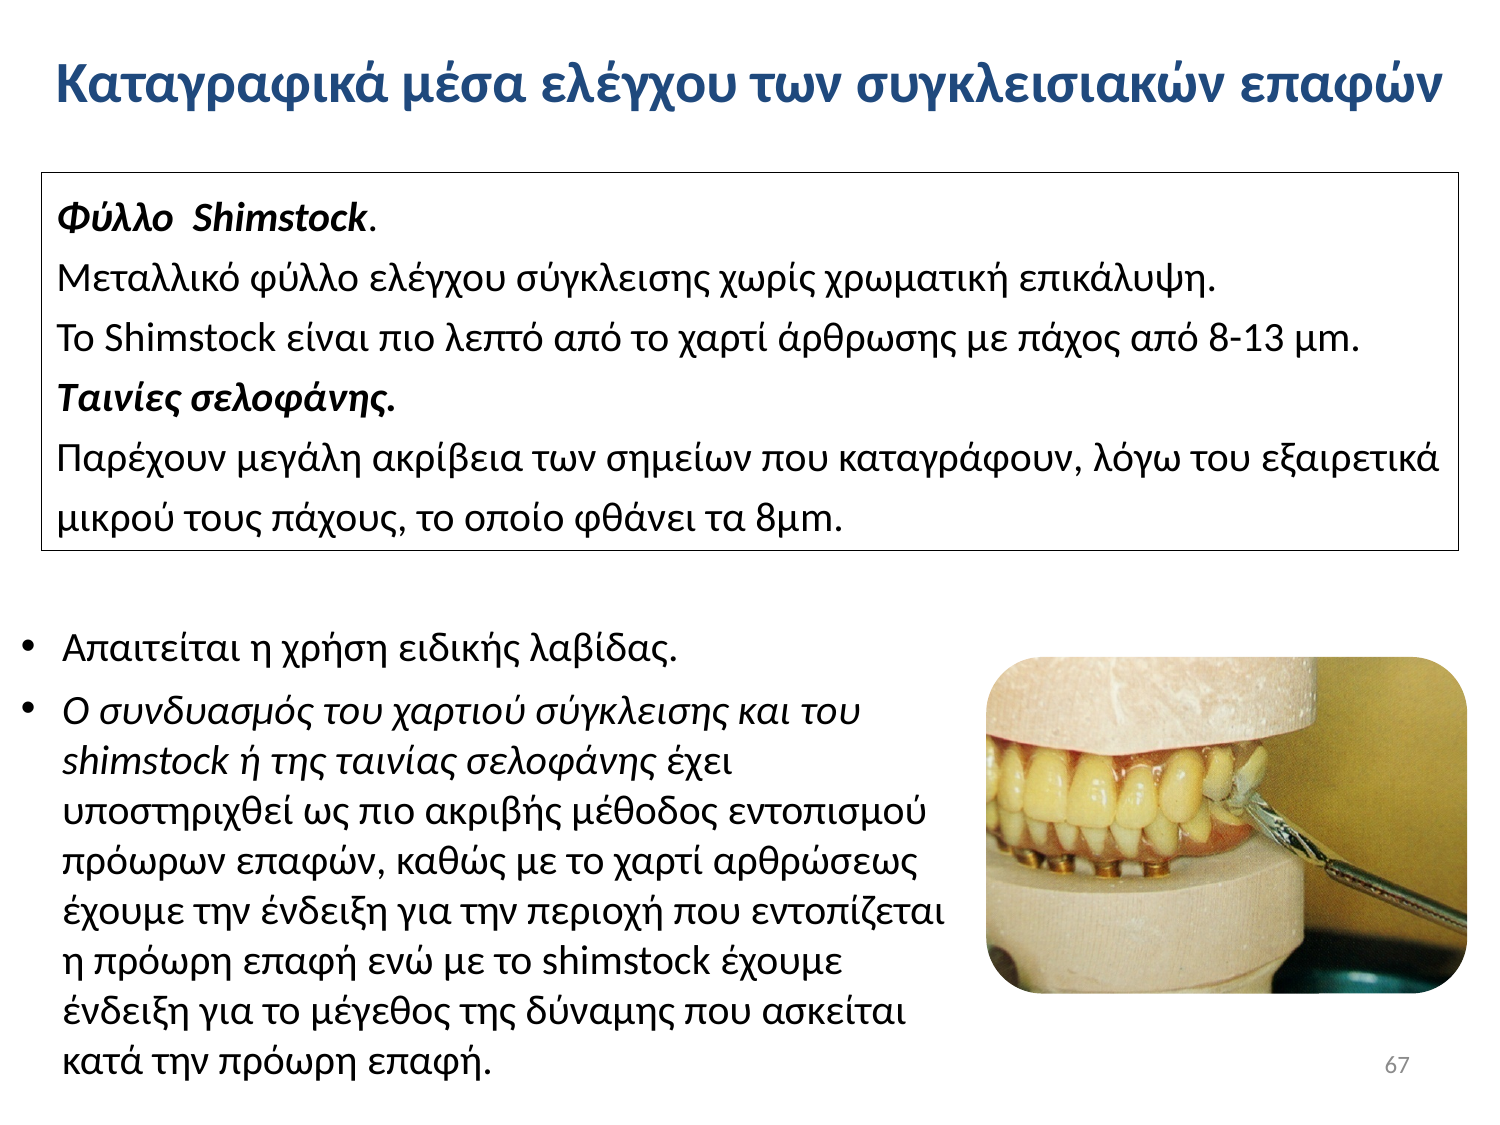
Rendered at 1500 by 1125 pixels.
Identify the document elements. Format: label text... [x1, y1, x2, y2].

list Φύλλο Shimstock. Μεταλλικό φύλλο ελέγχου σύγκλεισης χωρίς χρωματική επικάλυψη. Το Shimstock είναι πιο λεπτό από το χαρτί άρθρωσης με πάχος από 8-13 μm. Ταινίες σελοφάνης. Παρέχουν μεγάλη ακρίβεια των σημείων που καταγράφουν, λόγω του εξαιρετικά μικρού τους πάχους, το οποίο φθάνει τα 8μm. [41, 172, 1459, 551]
title Καταγραφικά μέσα ελέγχου των συγκλεισιακών επαφών [26, 30, 1474, 268]
slide_number 67 [1074, 1024, 1425, 1103]
picture [985, 656, 1468, 994]
list Απαιτείται η χρήση ειδικής λαβίδας. Ο συνδυασμός του χαρτιού σύγκλεισης και του shimstock ή της ταινίας σελοφάνης έχει υποστηριχθεί ως πιο ακριβής μέθοδος εντοπισμού πρόωρων επαφών, καθώς με το χαρτί αρθρώσεως έχουμε την ένδειξη για την περιοχή που εντοπίζεται η πρόωρη επαφή ενώ με το shimstock έχουμε ένδειξη για το μέγεθος της δύναμης που ασκείται κατά την πρόωρη επαφή. [5, 562, 970, 1118]
